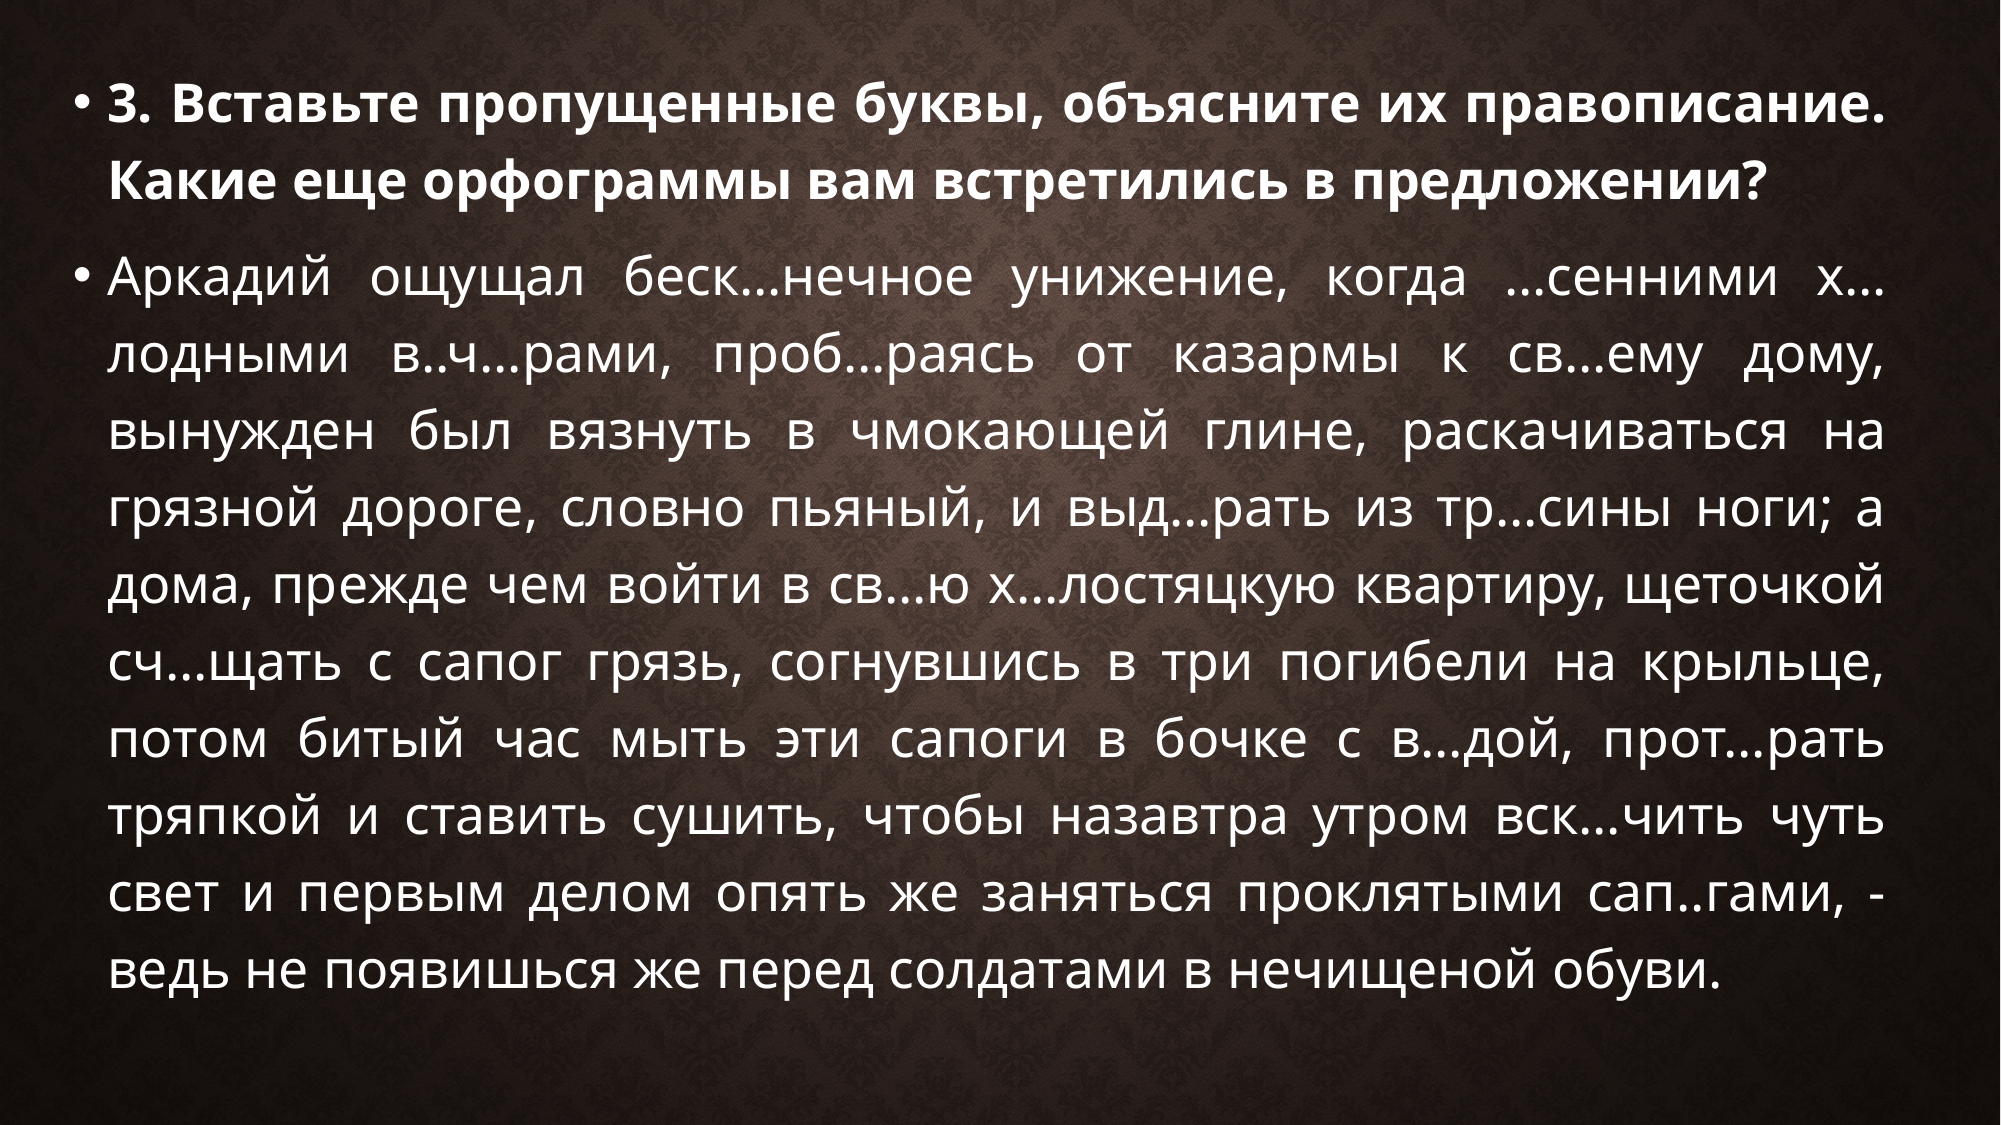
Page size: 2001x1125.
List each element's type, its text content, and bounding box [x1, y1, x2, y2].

list 3. Вставьте пропущенные буквы, объясните их правописание. Какие еще орфограммы вам встретились в предложении? Аркадий ощущал беск…нечное унижение, когда …сенними х…лодными в..ч…рами, проб…раясь от казармы к св…ему дому, вынужден был вязнуть в чмокающей глине, раскачиваться на грязной дороге, словно пьяный, и выд…рать из тр…сины ноги; а дома, прежде чем войти в св…ю х…лостяцкую квартиру, щеточкой сч…щать с сапог грязь, согнувшись в три погибели на крыльце, потом битый час мыть эти сапоги в бочке с в…дой, прот…рать тряпкой и ставить сушить, чтобы назавтра утром вск…чить чуть свет и первым делом опять же заняться проклятыми сап..гами, - ведь не появишься же перед солдатами в нечищеной обуви. [57, 48, 1902, 1089]
